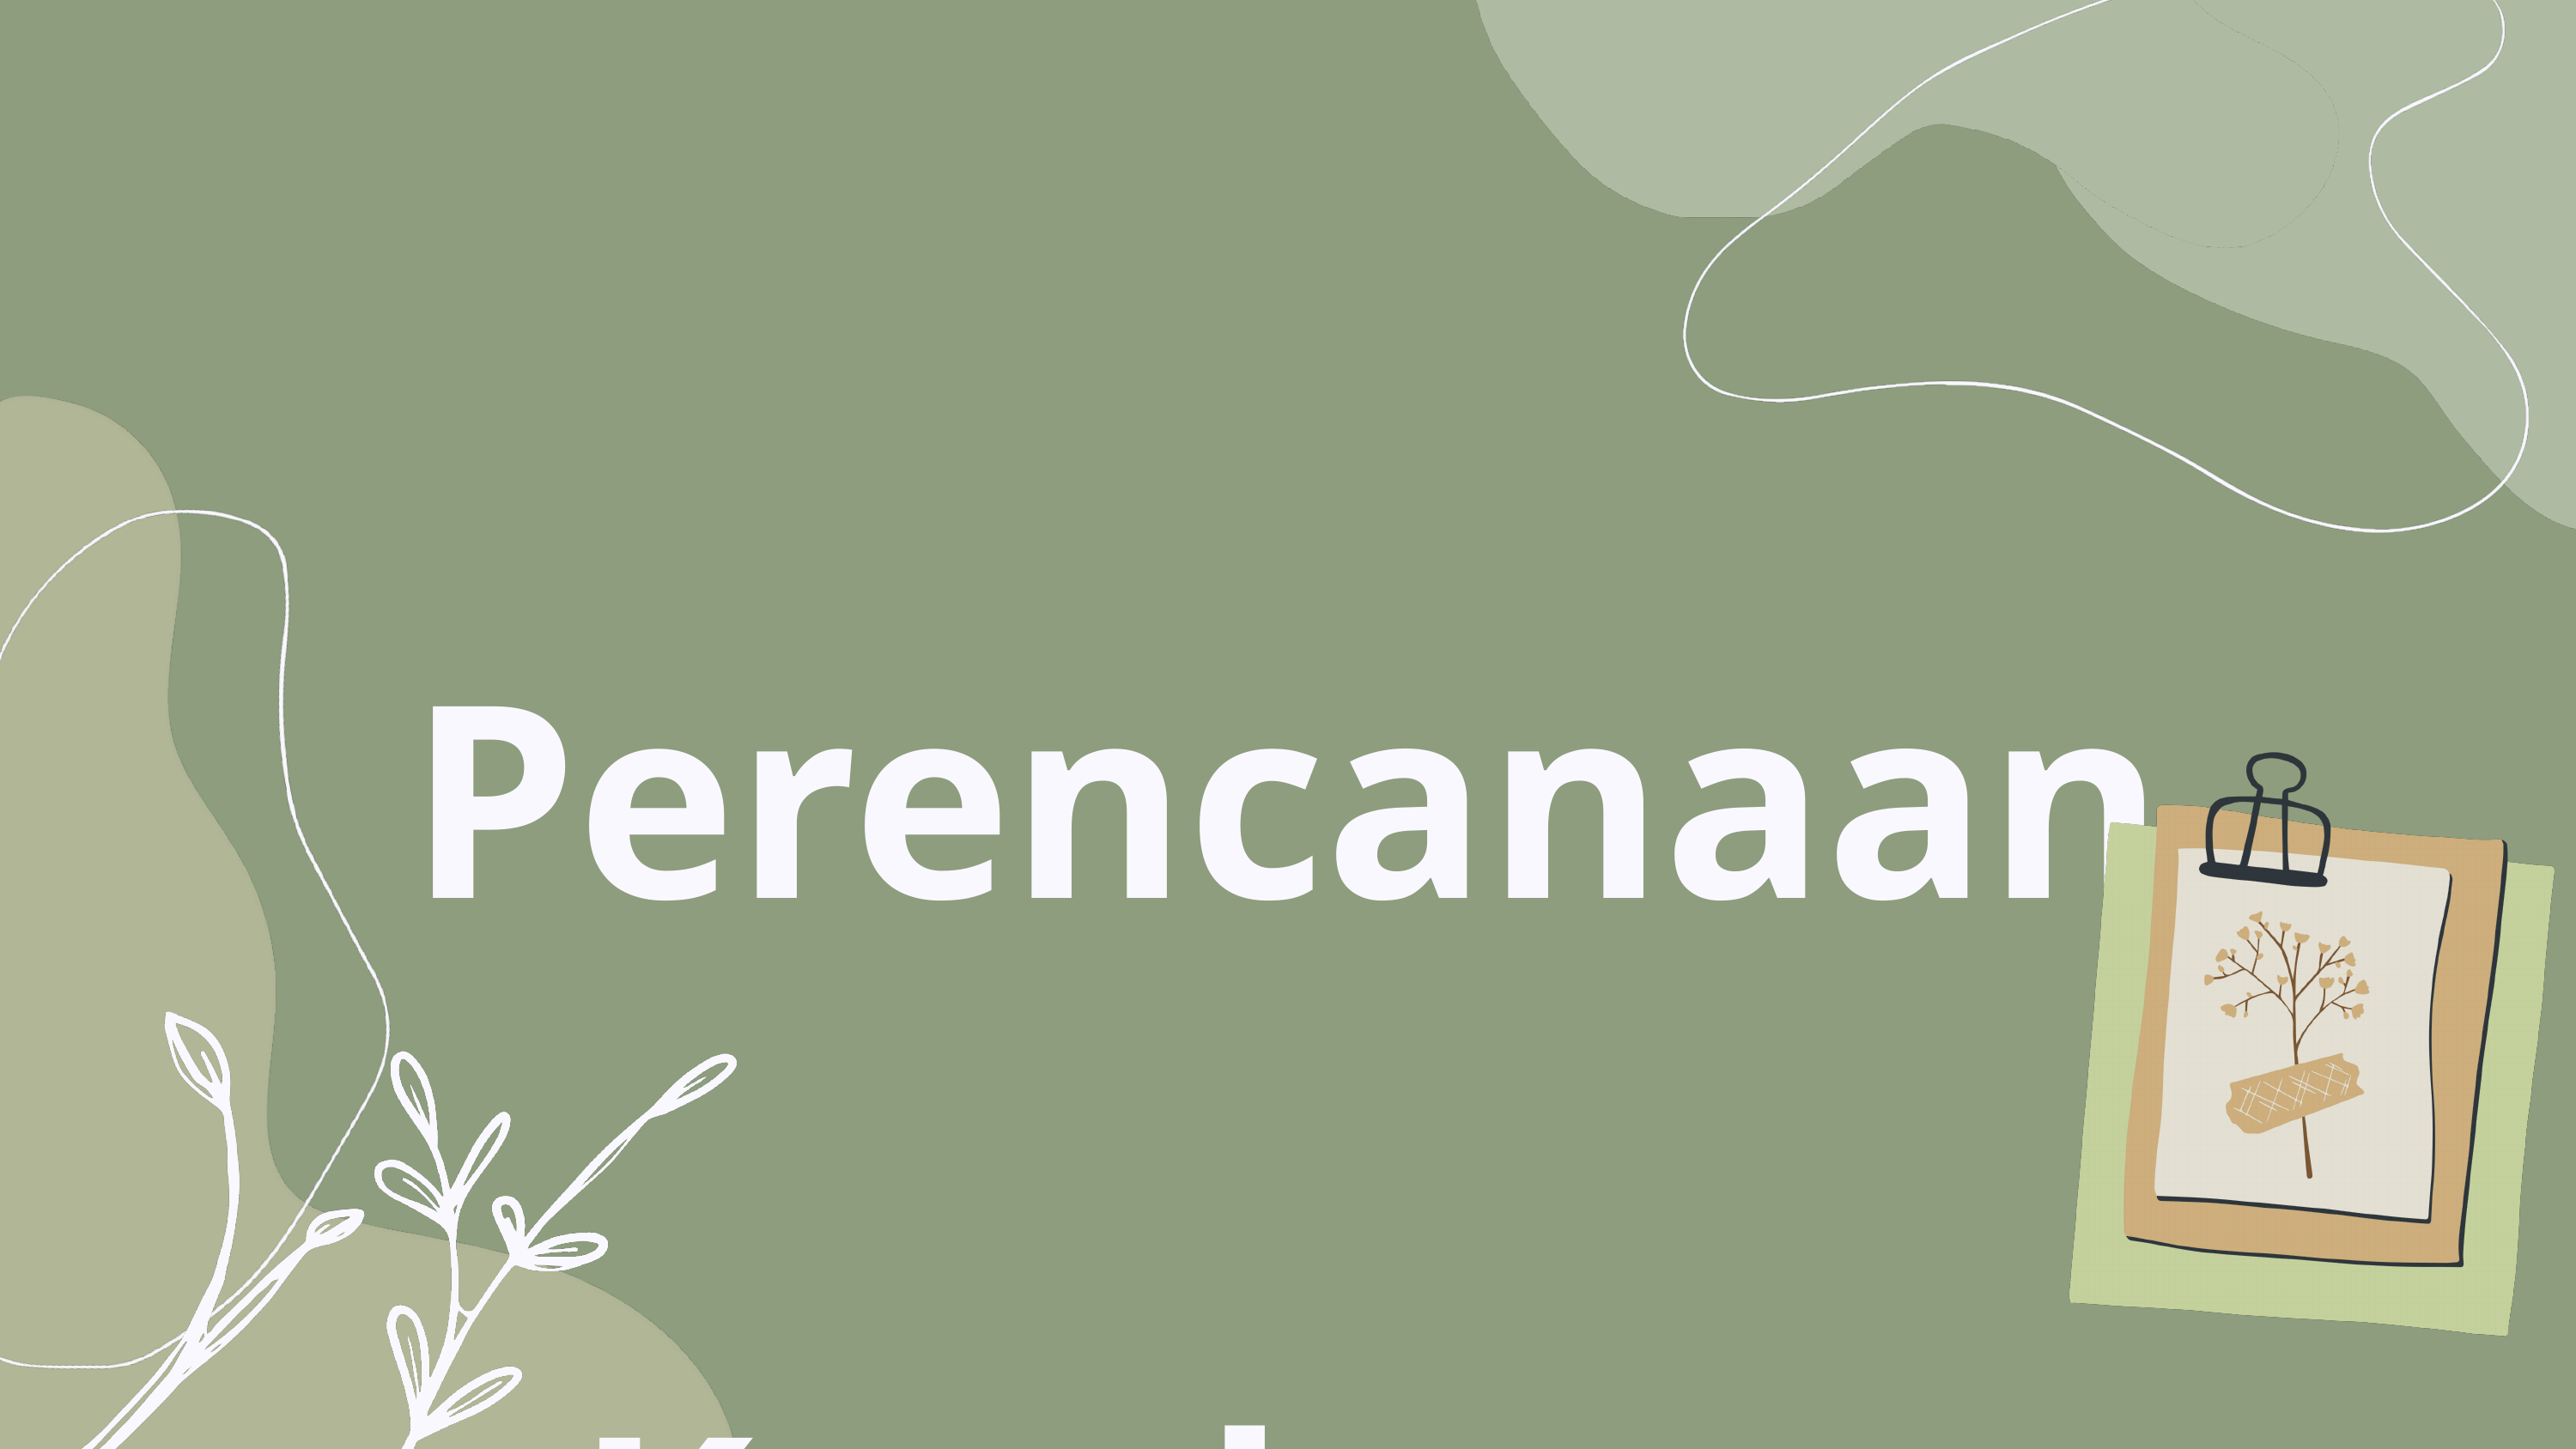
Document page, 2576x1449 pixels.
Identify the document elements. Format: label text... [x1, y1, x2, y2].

picture [2027, 724, 2576, 1379]
text_box Perencanaan Kesehatan [406, 221, 2167, 1449]
picture [1384, 0, 2576, 567]
picture [0, 396, 739, 1449]
